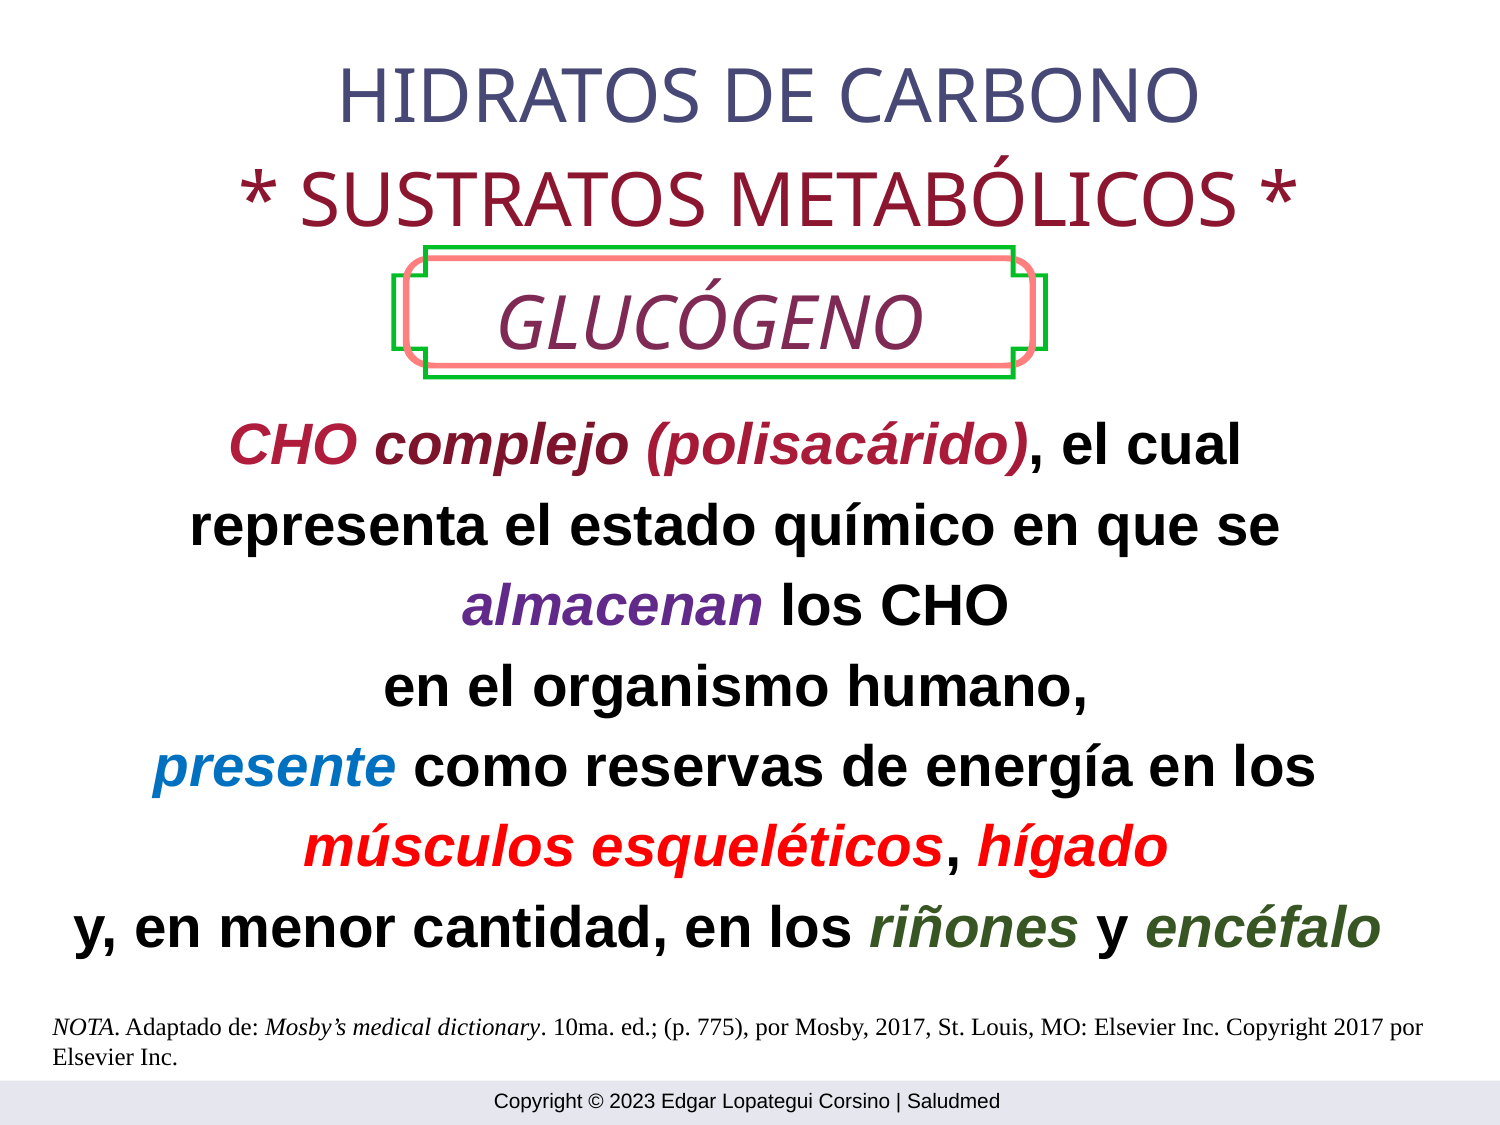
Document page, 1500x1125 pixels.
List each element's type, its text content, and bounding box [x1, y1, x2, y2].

text_box NOTA. Adaptado de: Mosby’s medical dictionary. 10ma. ed.; (p. 775), por Mosby, 2017, St. Louis, MO: Elsevier Inc. Copyright 2017 por Elsevier Inc. [37, 1003, 1485, 1061]
picture [391, 245, 1048, 380]
text_box CHO complejo (polisacárido), el cual representa el estado químico en que se almacenan los CHO en el organismo humano, presente como reservas de energía en los músculos esqueléticos, hígado y, en menor cantidad, en los riñones y encéfalo [42, 400, 1430, 1003]
text_box * SUSTRATOS METABÓLICOS * [76, 141, 1463, 225]
text_box HIDRATOS DE CARBONO [247, 37, 1292, 121]
